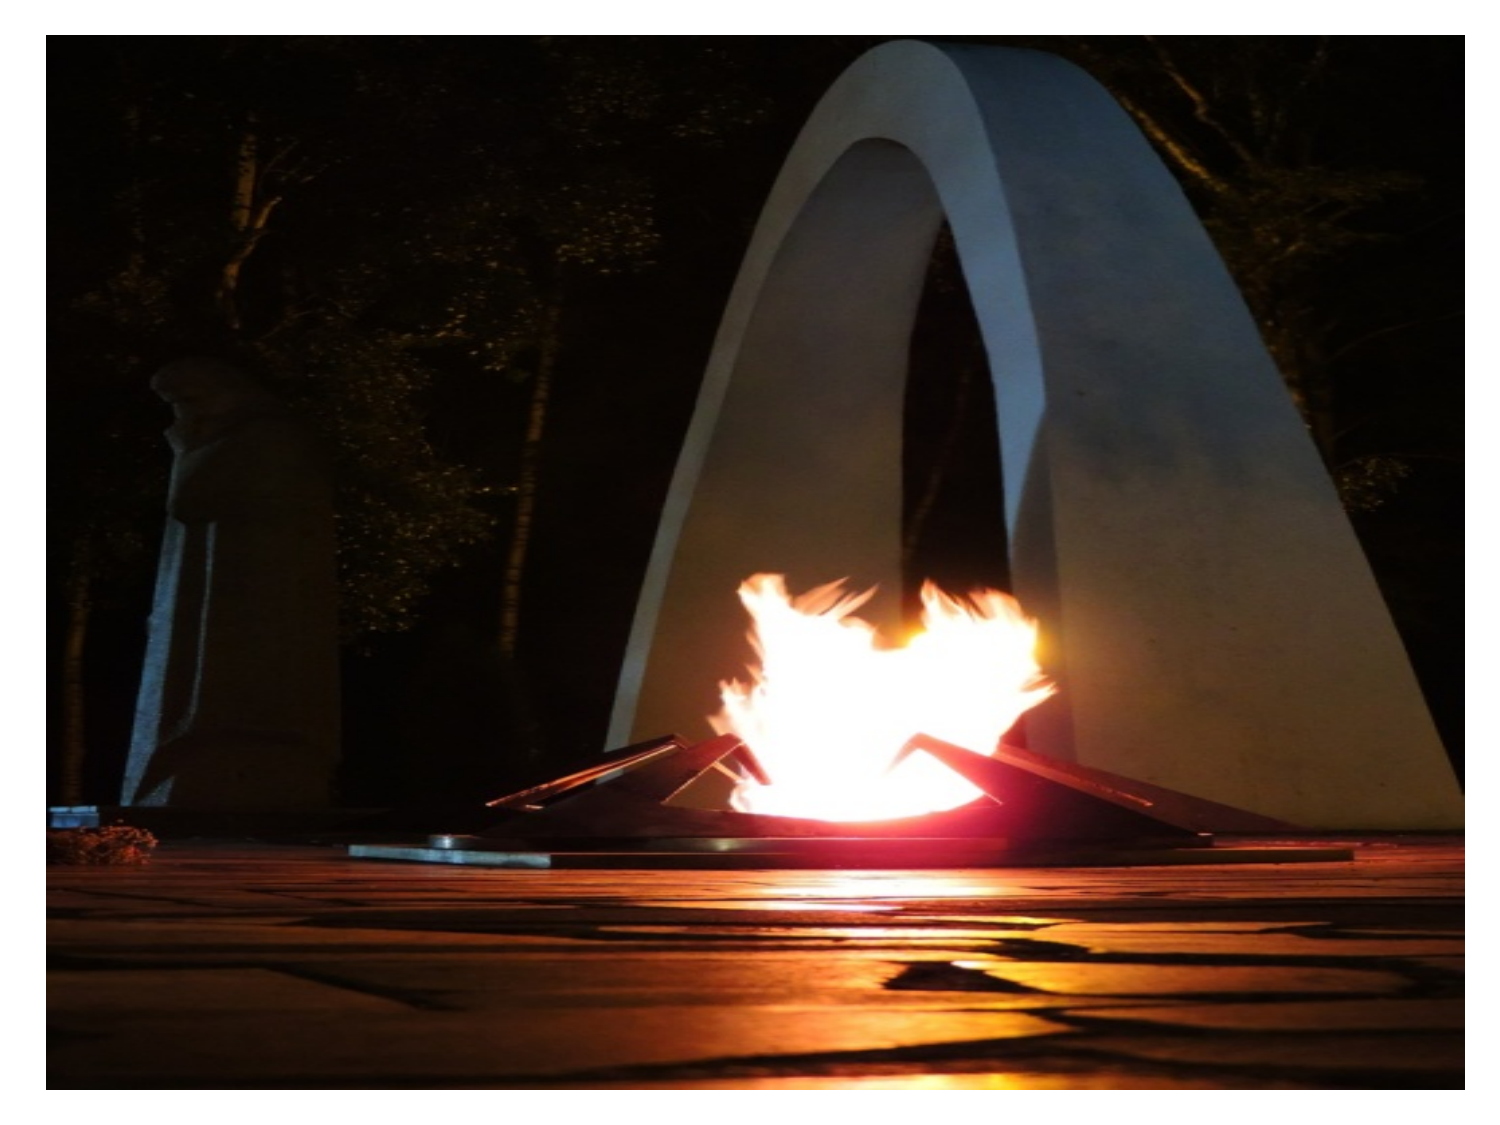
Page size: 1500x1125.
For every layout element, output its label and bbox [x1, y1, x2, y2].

list [46, 34, 1466, 1091]
